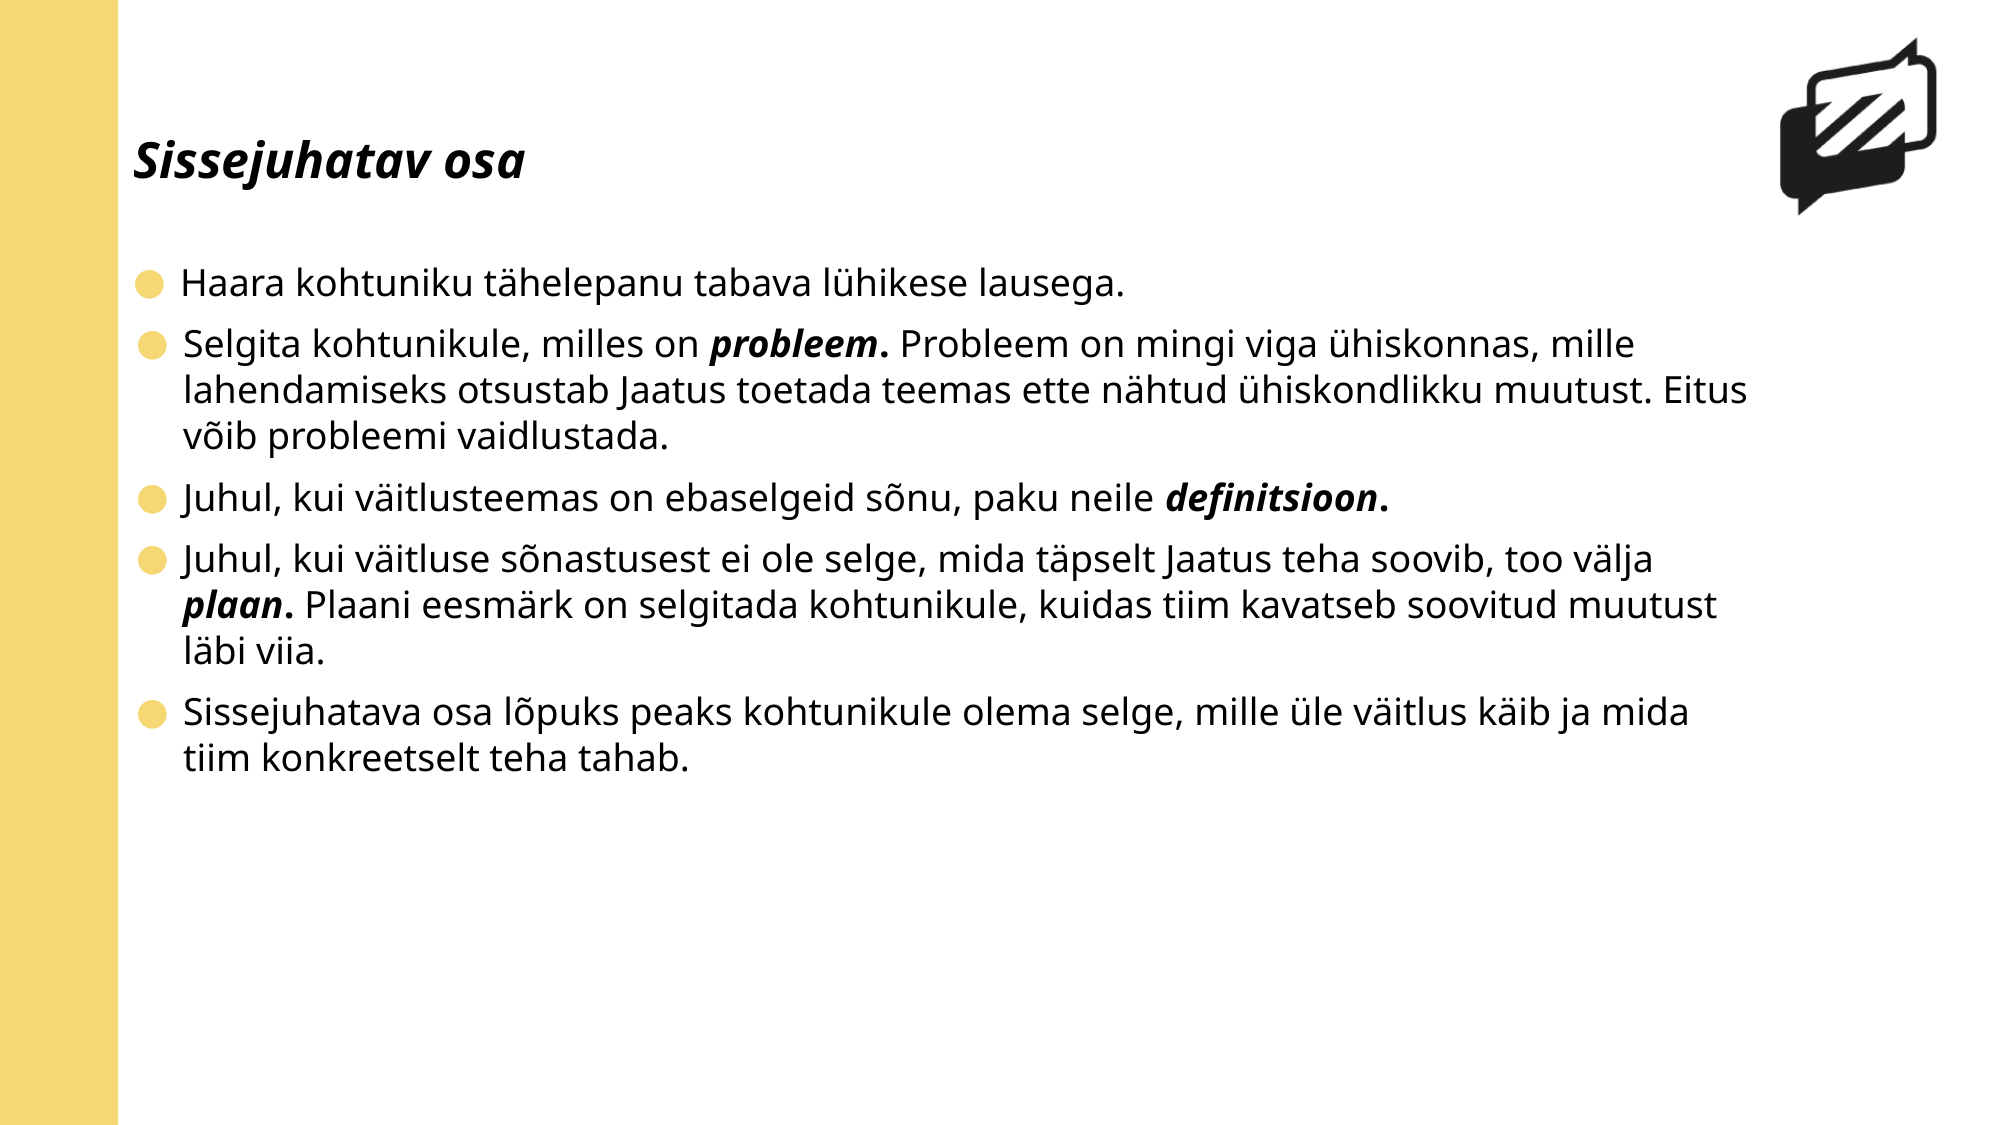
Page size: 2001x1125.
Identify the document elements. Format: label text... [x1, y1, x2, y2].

picture [119, 0, 2001, 1125]
title Sissejuhatav osa [118, 97, 1713, 223]
list Haara kohtuniku tähelepanu tabava lühikese lausega. Selgita kohtunikule, milles on probleem. Probleem on mingi viga ühiskonnas, mille lahendamiseks otsustab Jaatus toetada teemas ette nähtud ühiskondlikku muutust. Eitus võib probleemi vaidlustada. Juhul, kui väitlusteemas on ebaselgeid sõnu, paku neile definitsioon. Juhul, kui väitluse sõnastusest ei ole selge, mida täpselt Jaatus teha soovib, too välja plaan. Plaani eesmärk on selgitada kohtunikule, kuidas tiim kavatseb soovitud muutust läbi viia. Sissejuhatava osa lõpuks peaks kohtunikule olema selge, mille üle väitlus käib ja mida tiim konkreetselt teha tahab. [118, 252, 1781, 1000]
